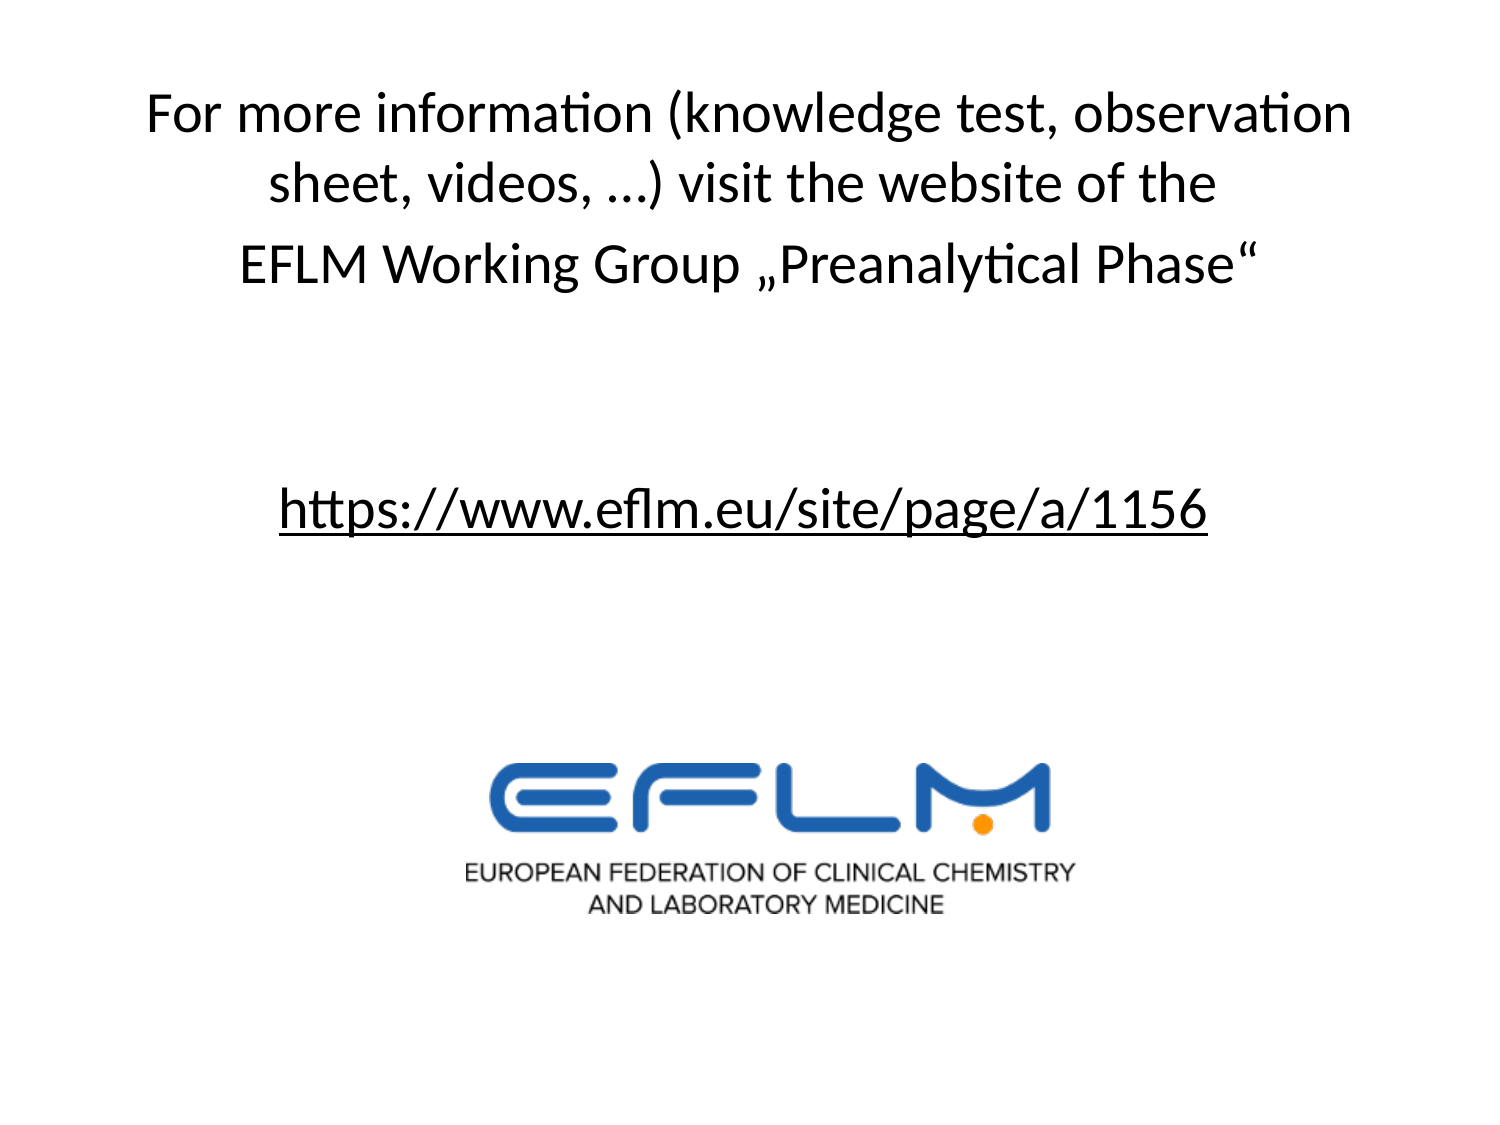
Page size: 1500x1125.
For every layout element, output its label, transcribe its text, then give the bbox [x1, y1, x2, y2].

list For more information (knowledge test, observation sheet, videos, …) visit the website of the EFLM Working Group „Preanalytical Phase“ https://www.eflm.eu/site/page/a/1156 [75, 66, 1425, 1005]
picture [466, 762, 1077, 914]
